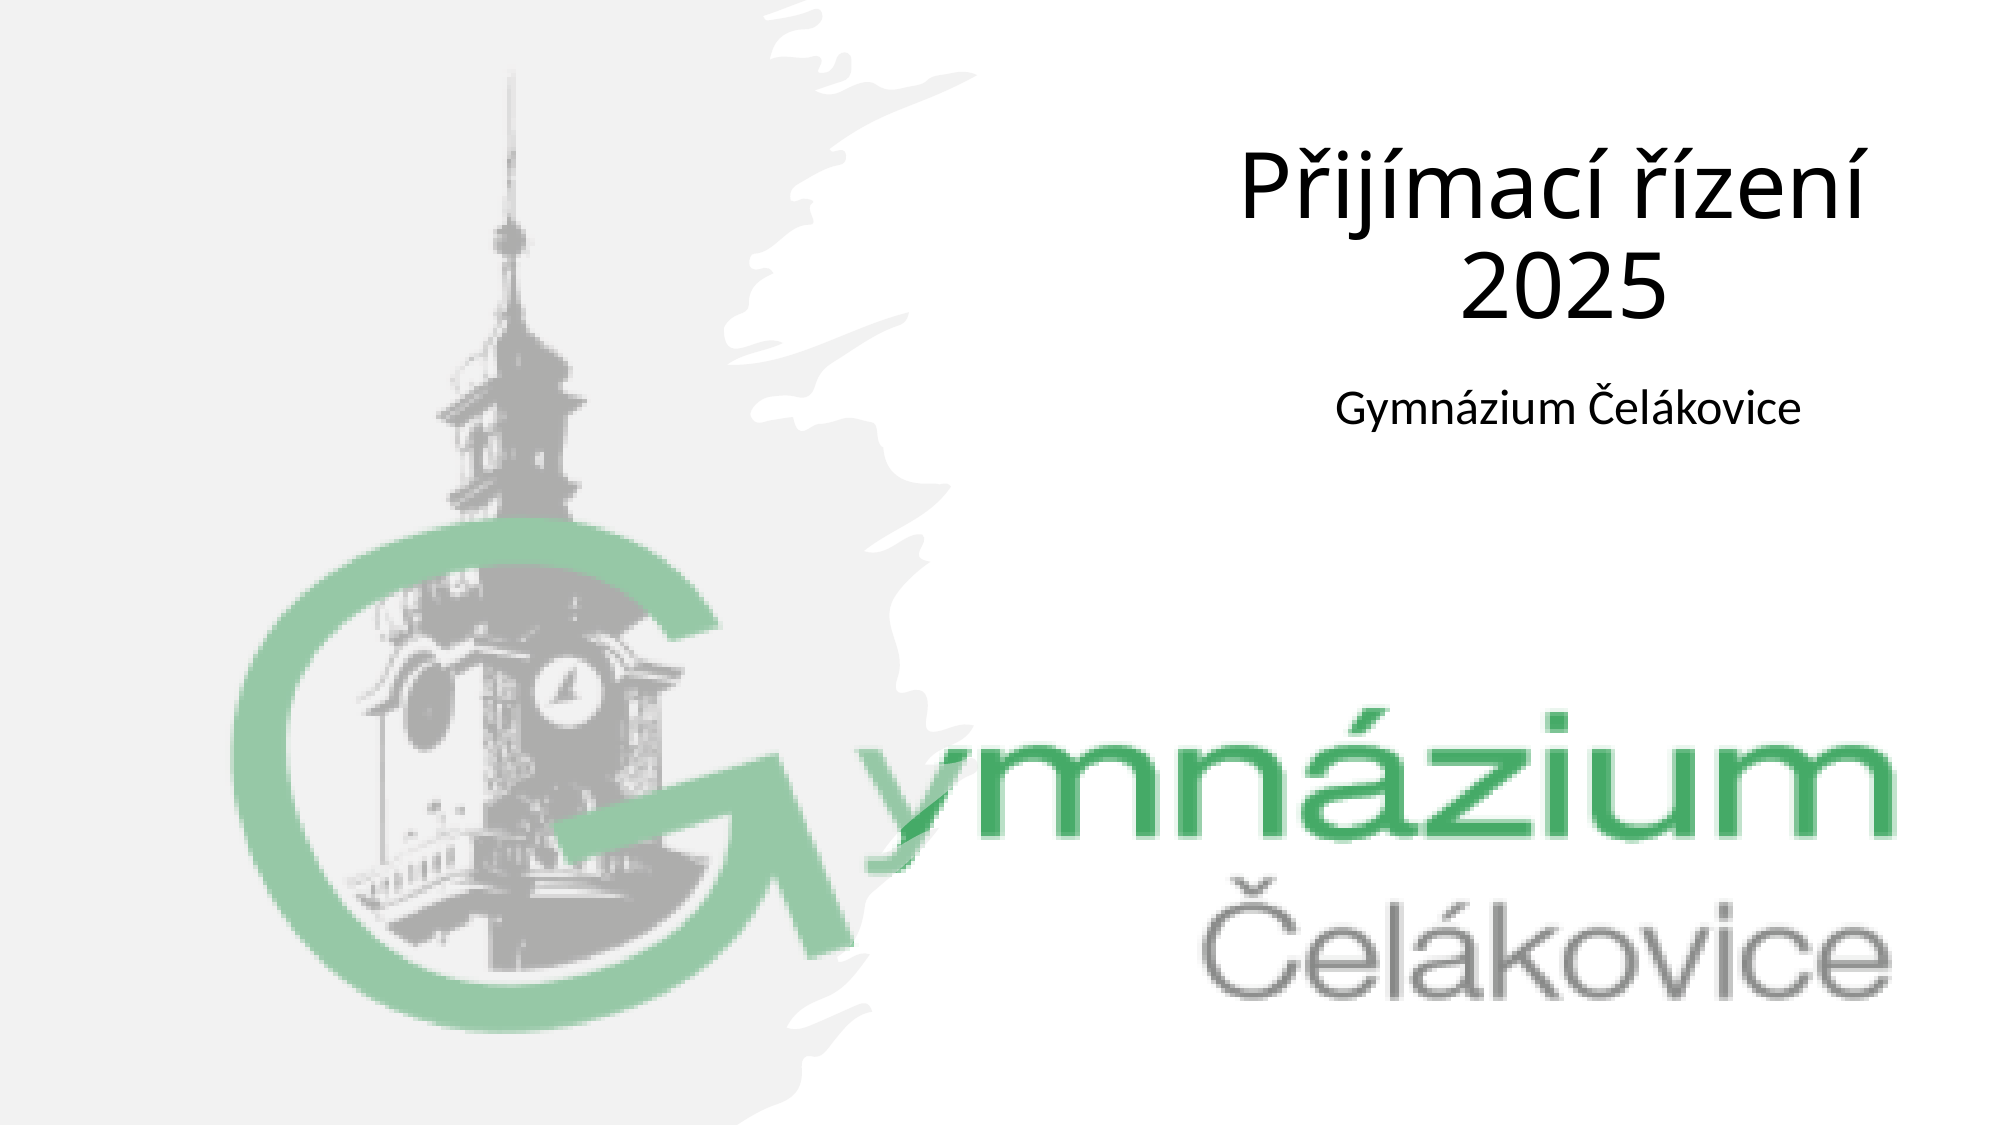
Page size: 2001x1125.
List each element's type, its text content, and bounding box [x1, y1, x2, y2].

text_box [724, 0, 2000, 1125]
text_box [0, 0, 979, 1125]
subtitle Gymnázium Čelákovice [1190, 373, 1949, 501]
title Přijímací řízení 2025 [1185, 9, 1944, 346]
